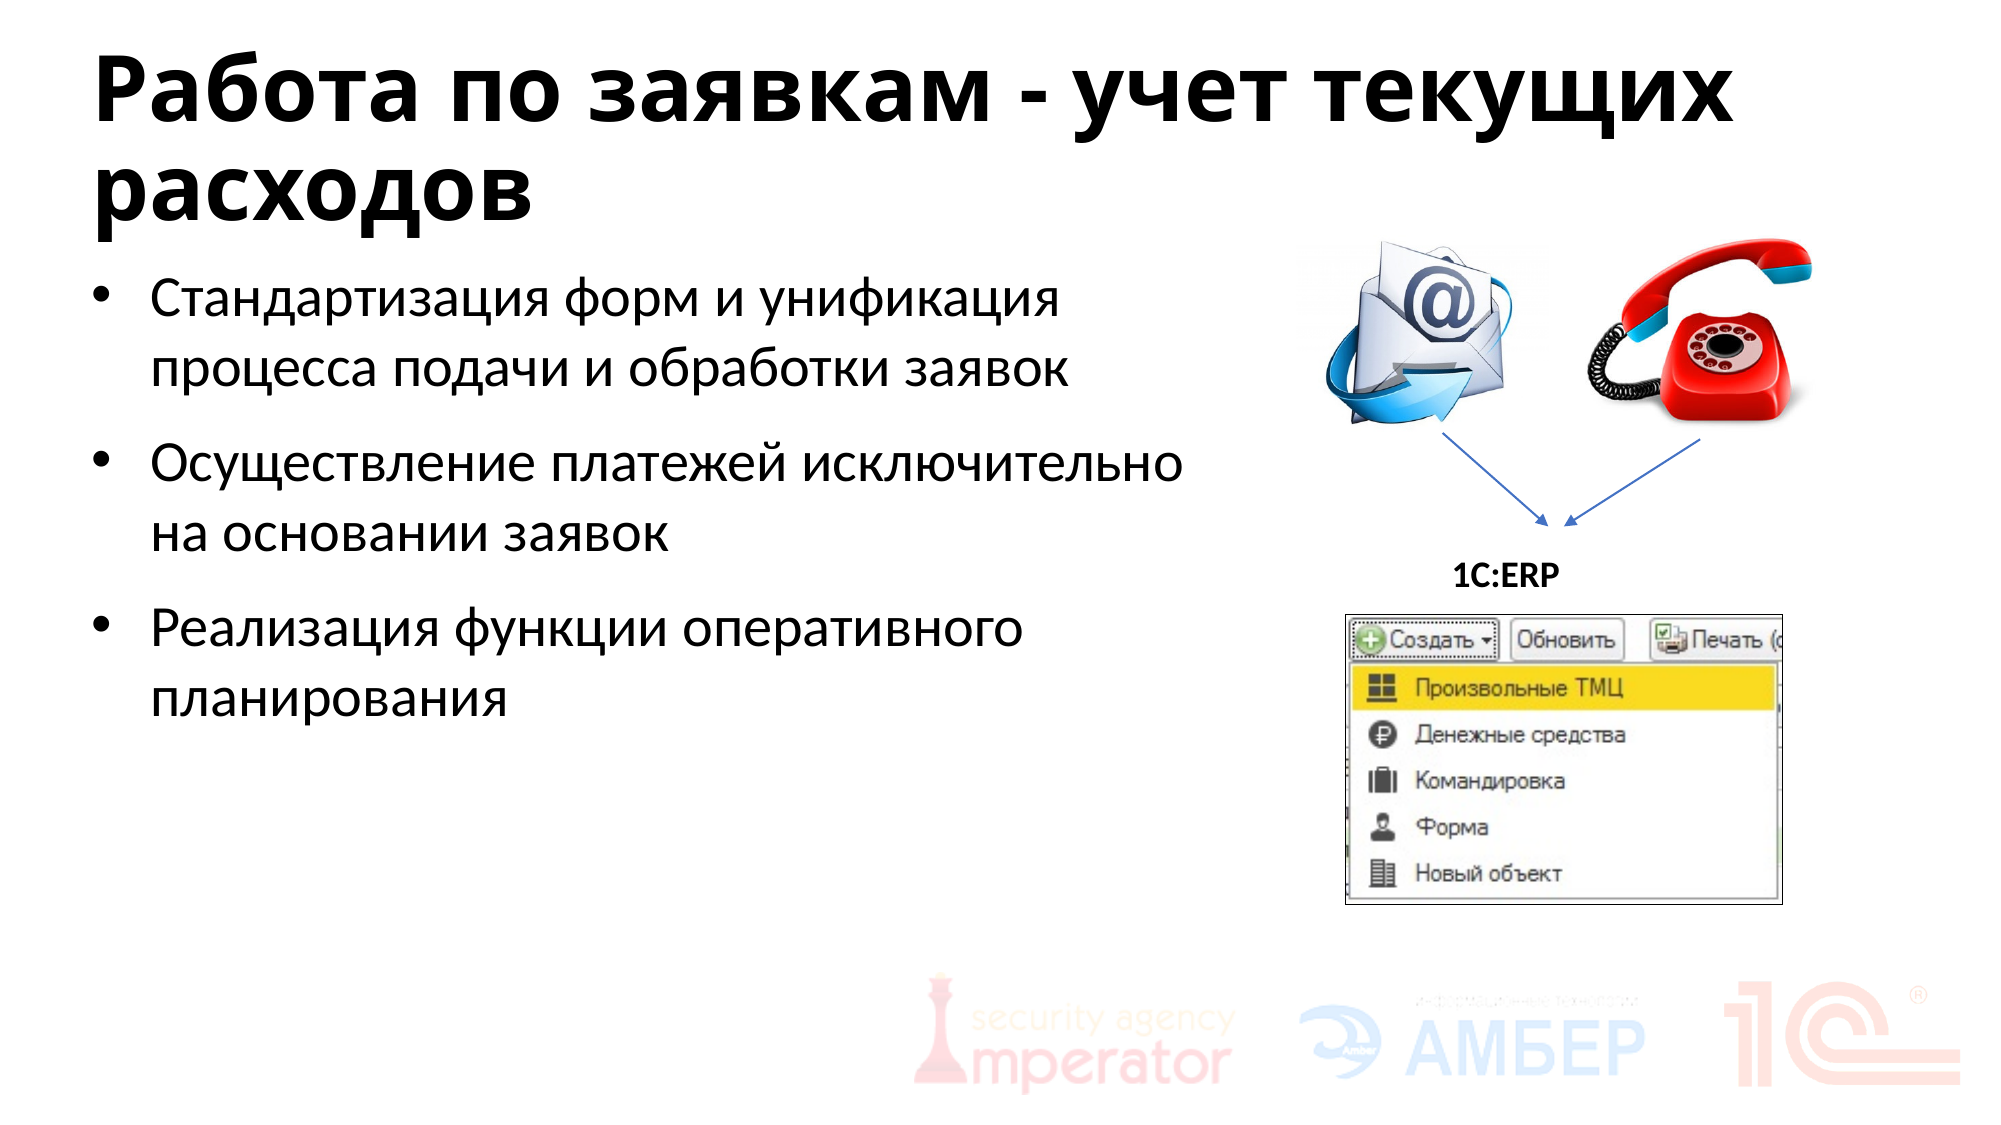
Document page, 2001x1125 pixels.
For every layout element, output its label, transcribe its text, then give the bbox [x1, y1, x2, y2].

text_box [1563, 439, 1701, 527]
picture [1715, 972, 1968, 1095]
picture [1575, 235, 1832, 432]
picture [1274, 972, 1678, 1095]
title Работа по заявкам - учет текущих расходов [76, 32, 1919, 251]
picture [914, 972, 1237, 1095]
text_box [1442, 432, 1549, 527]
text_box 1C:ERP [1436, 542, 1693, 603]
picture [1345, 614, 1783, 904]
text_box Стандартизация форм и унификация процесса подачи и обработки заявок Осуществление платежей исключительно на основании заявок Реализация функции оперативного планирования [76, 250, 1259, 905]
picture [1296, 235, 1549, 432]
